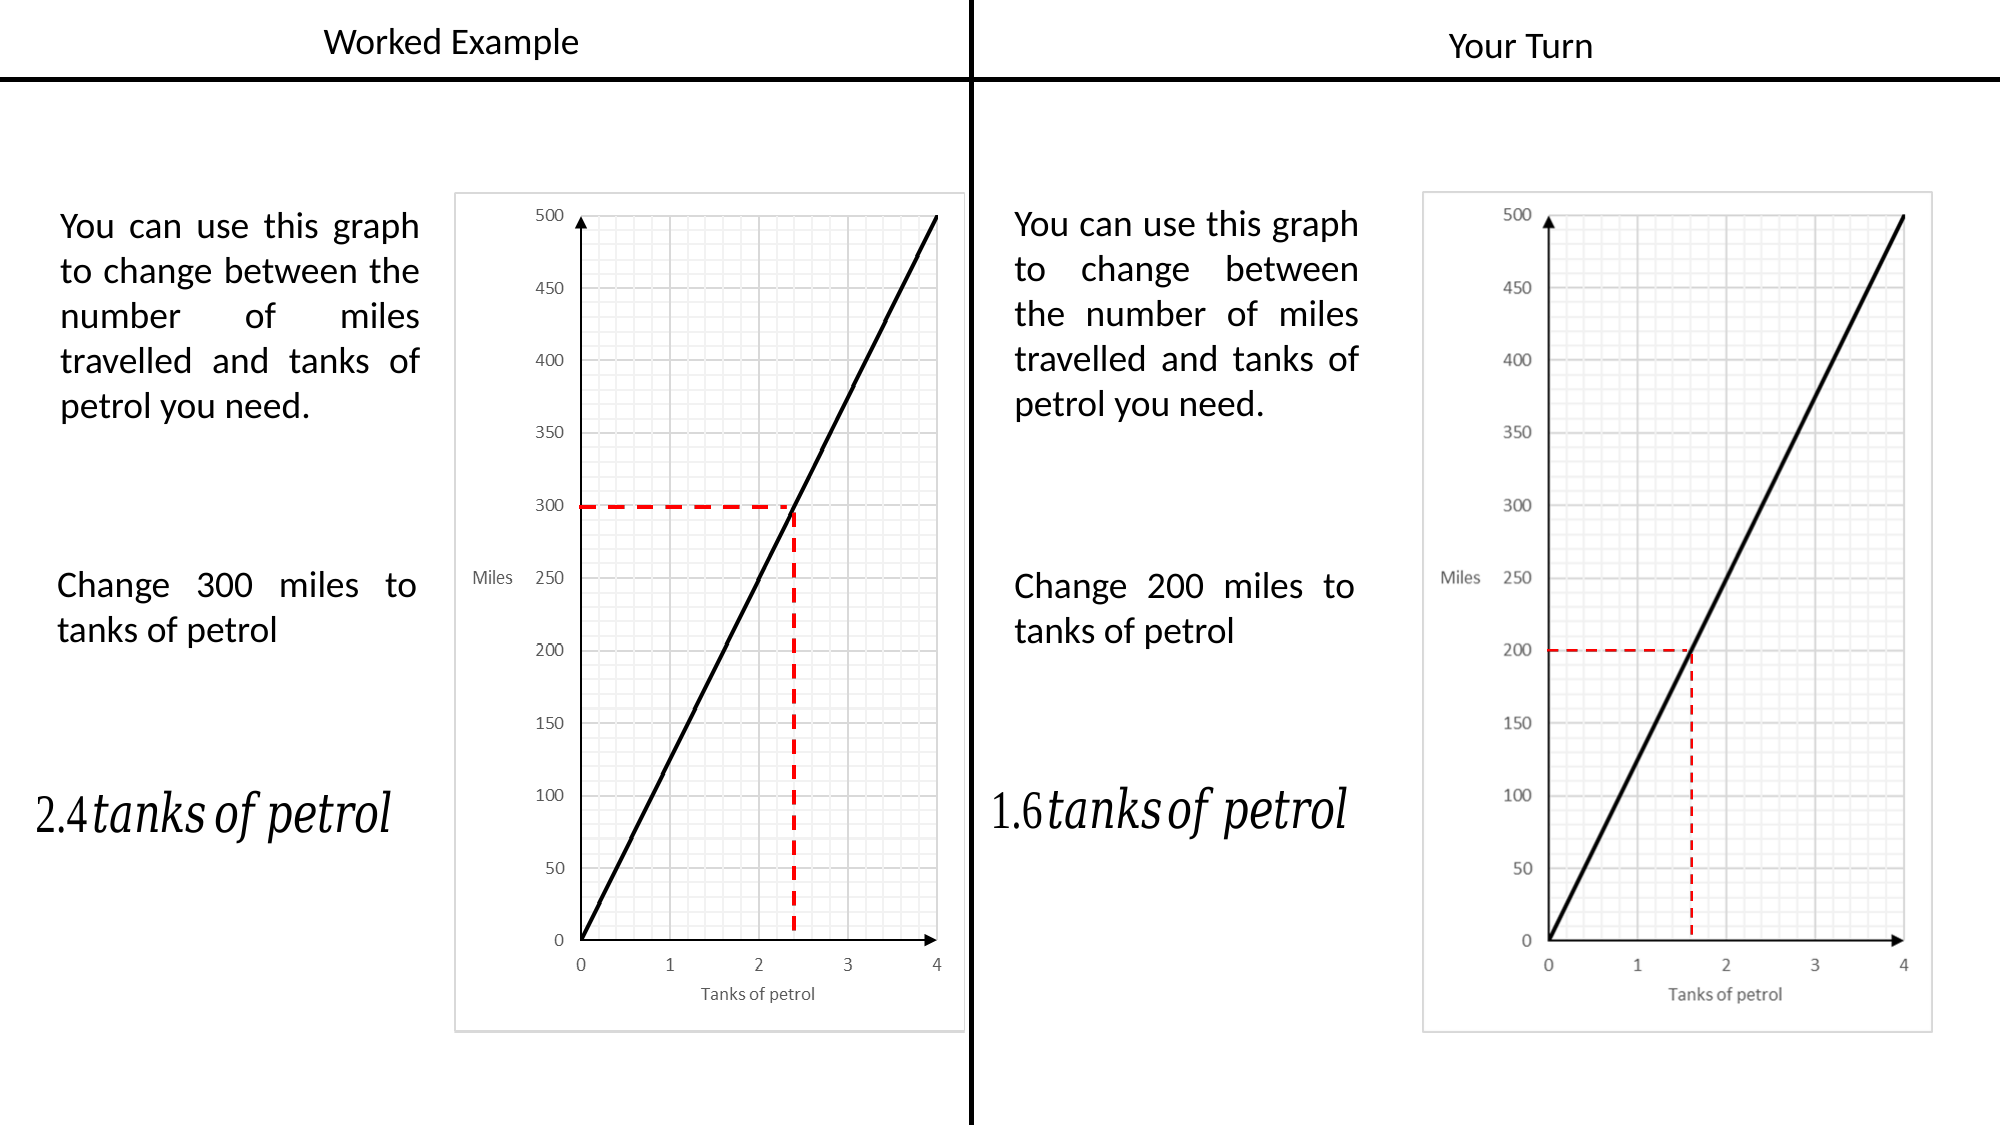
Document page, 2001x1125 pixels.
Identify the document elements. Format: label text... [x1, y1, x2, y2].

picture [1422, 191, 1933, 1034]
text_box Worked Example [306, 9, 597, 70]
text_box You can use this graph to change between the number of miles travelled and tanks of petrol you need. [999, 191, 1375, 432]
picture [454, 192, 965, 1034]
text_box You can use this graph to change between the number of miles travelled and tanks of petrol you need. [45, 193, 436, 434]
text_box Change 300 miles to tanks of petrol [42, 552, 433, 657]
text_box Your Turn [1376, 14, 1667, 74]
text_box Change 200 miles to tanks of petrol [999, 554, 1371, 659]
